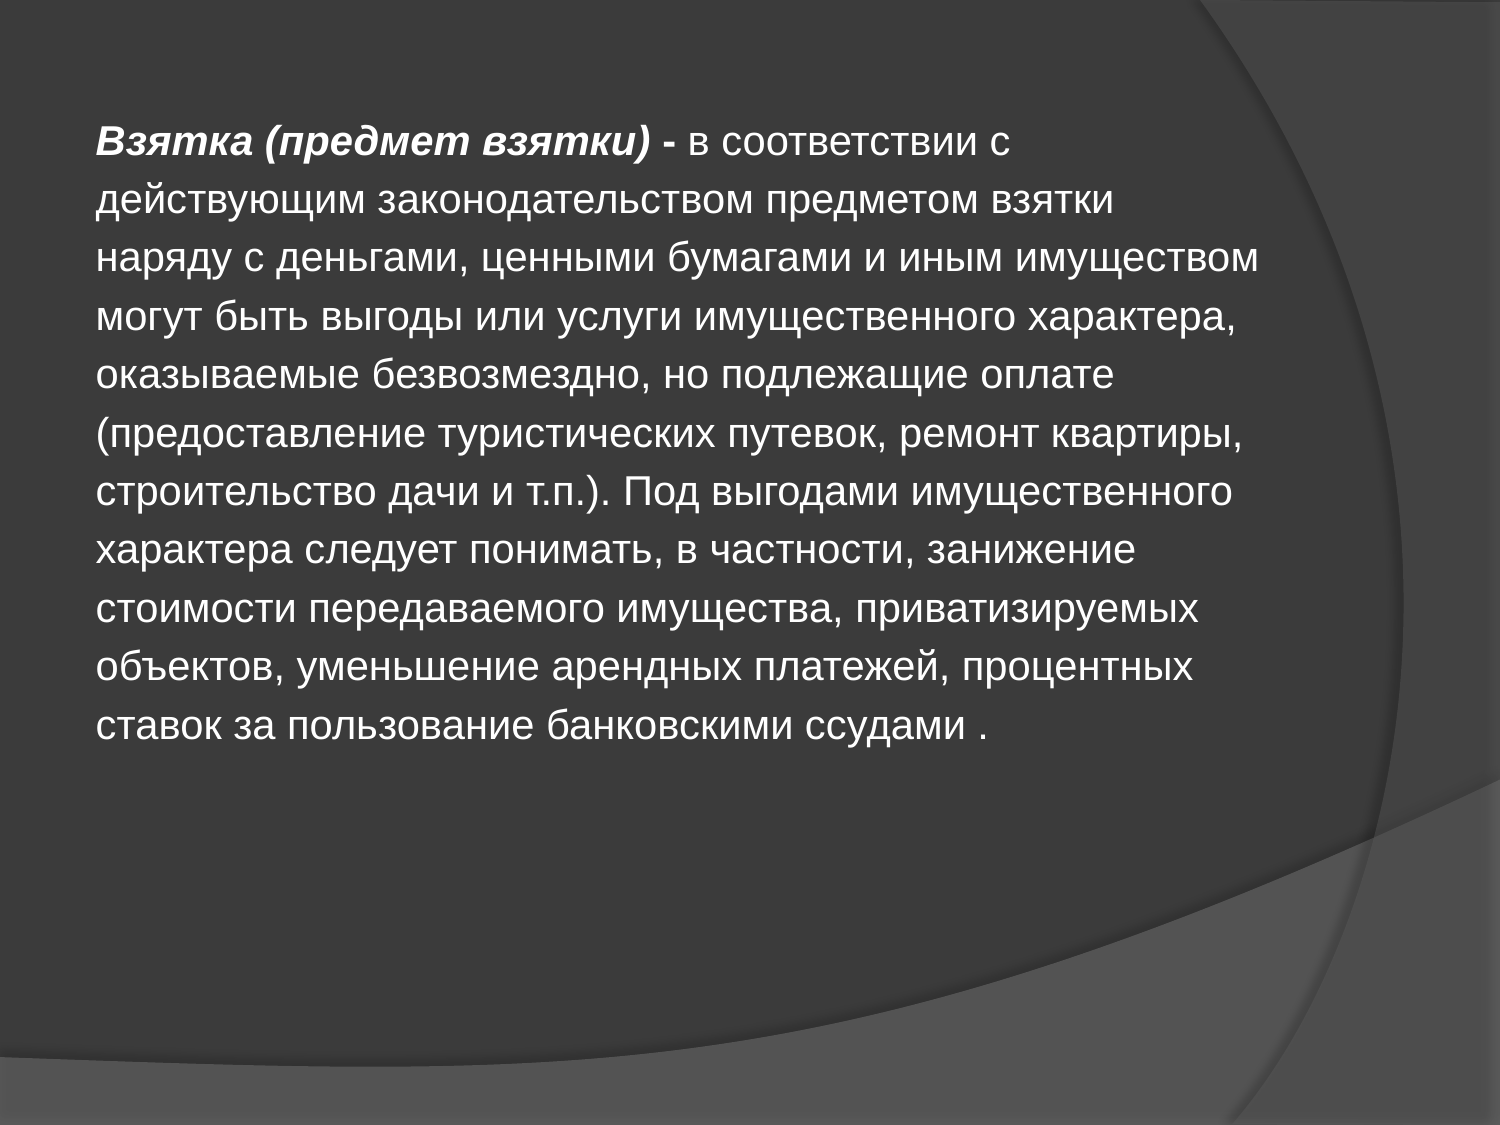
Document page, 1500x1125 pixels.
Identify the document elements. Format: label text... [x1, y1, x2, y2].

list Взятка (предмет взятки) - в соответствии с действующим законодательством предметом взятки наряду с деньгами, ценными бумагами и иным имуществом могут быть выгоды или услуги имущественного характера, оказываемые безвозмездно, но подлежащие оплате (предоставление туристических путевок, ремонт квартиры, строительство дачи и т.п.). Под выгодами имущественного характера следует понимать, в частности, занижение стоимости передаваемого имущества, приватизируемых объектов, уменьшение арендных платежей, процентных ставок за пользование банковскими ссудами . [75, 42, 1300, 1005]
